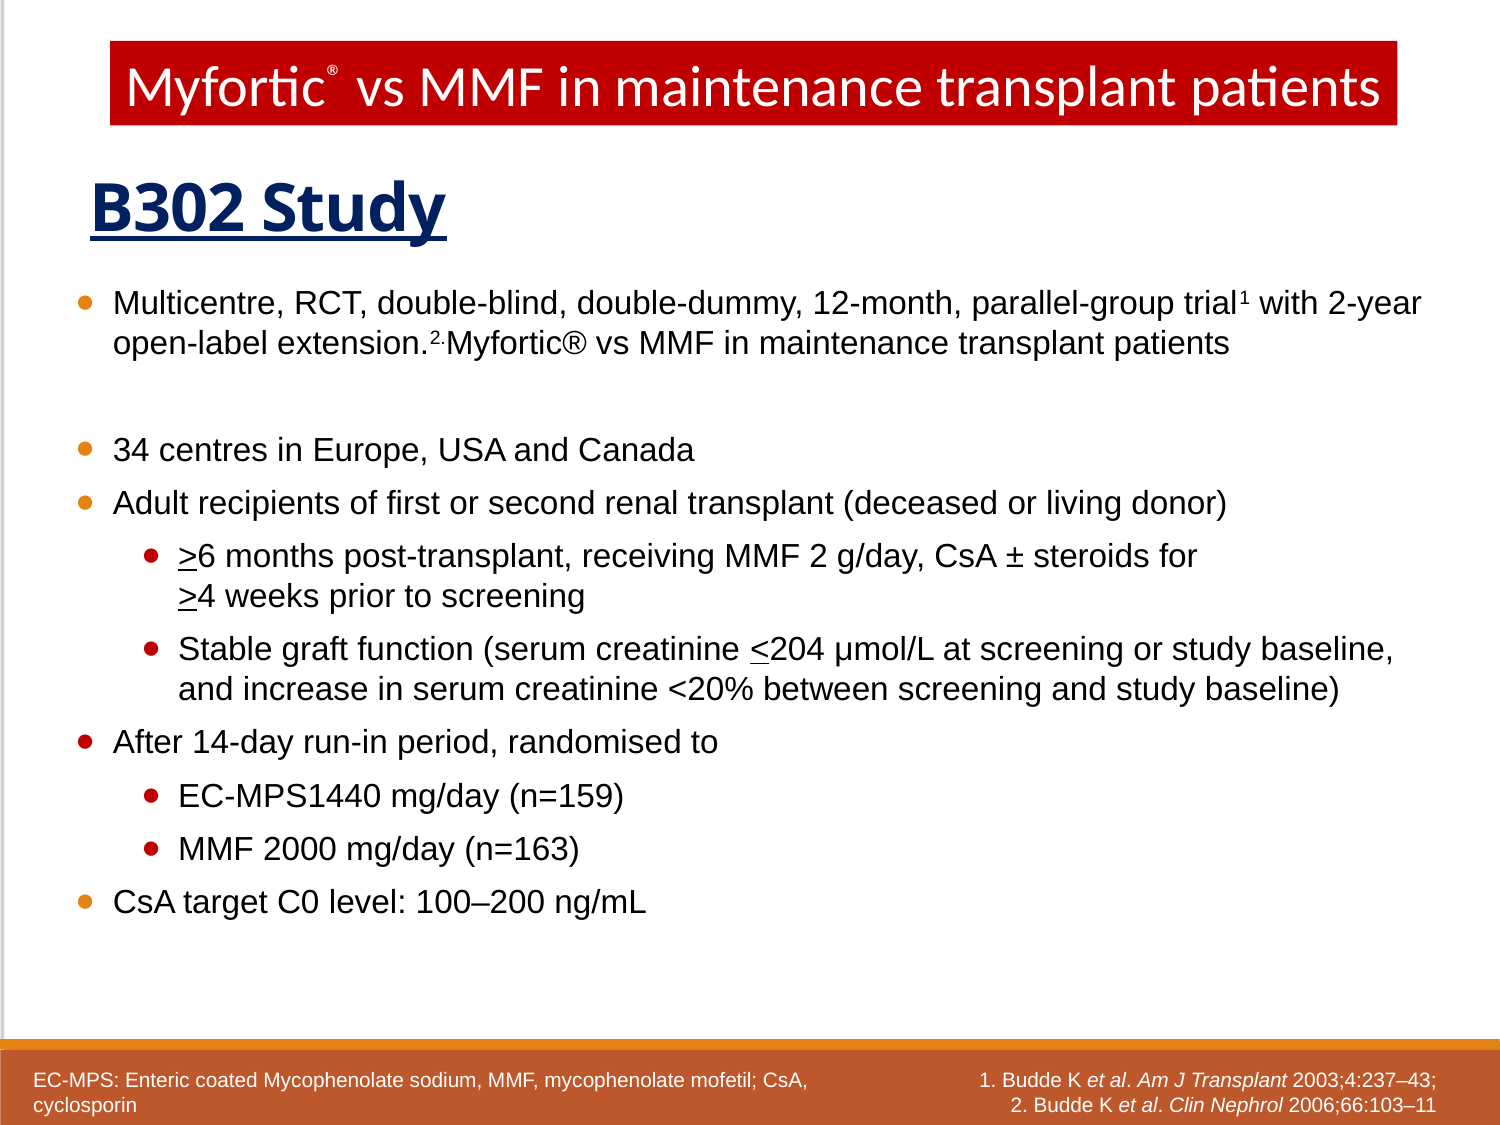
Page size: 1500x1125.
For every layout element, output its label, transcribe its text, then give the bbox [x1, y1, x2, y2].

text_box 1. Budde K et al. Am J Transplant 2003;4:237–43; 2. Budde K et al. Clin Nephrol 2006;66:103–11 [880, 1059, 1452, 1115]
text_box B302 Study [75, 169, 1313, 272]
text_box EC-MPS: Enteric coated Mycophenolate sodium, MMF, mycophenolate mofetil; CsA, cyclosporin [18, 1059, 880, 1125]
text_box Multicentre, RCT, double-blind, double-dummy, 12-month, parallel-group trial1 with 2-year open-label extension.2.Myfortic® vs MMF in maintenance transplant patients 34 centres in Europe, USA and Canada Adult recipients of first or second renal transplant (deceased or living donor) >6 months post-transplant, receiving MMF 2 g/day, CsA ± steroids for >4 weeks prior to screening Stable graft function (serum creatinine <204 μmol/L at screening or study baseline, and increase in serum creatinine <20% between screening and study baseline) After 14-day run-in period, randomised to EC-MPS1440 mg/day (n=159) MMF 2000 mg/day (n=163) CsA target C0 level: 100–200 ng/mL [74, 281, 1425, 870]
text_box Myfortic® vs MMF in maintenance transplant patients [110, 40, 1398, 126]
picture [0, 0, 1500, 1039]
